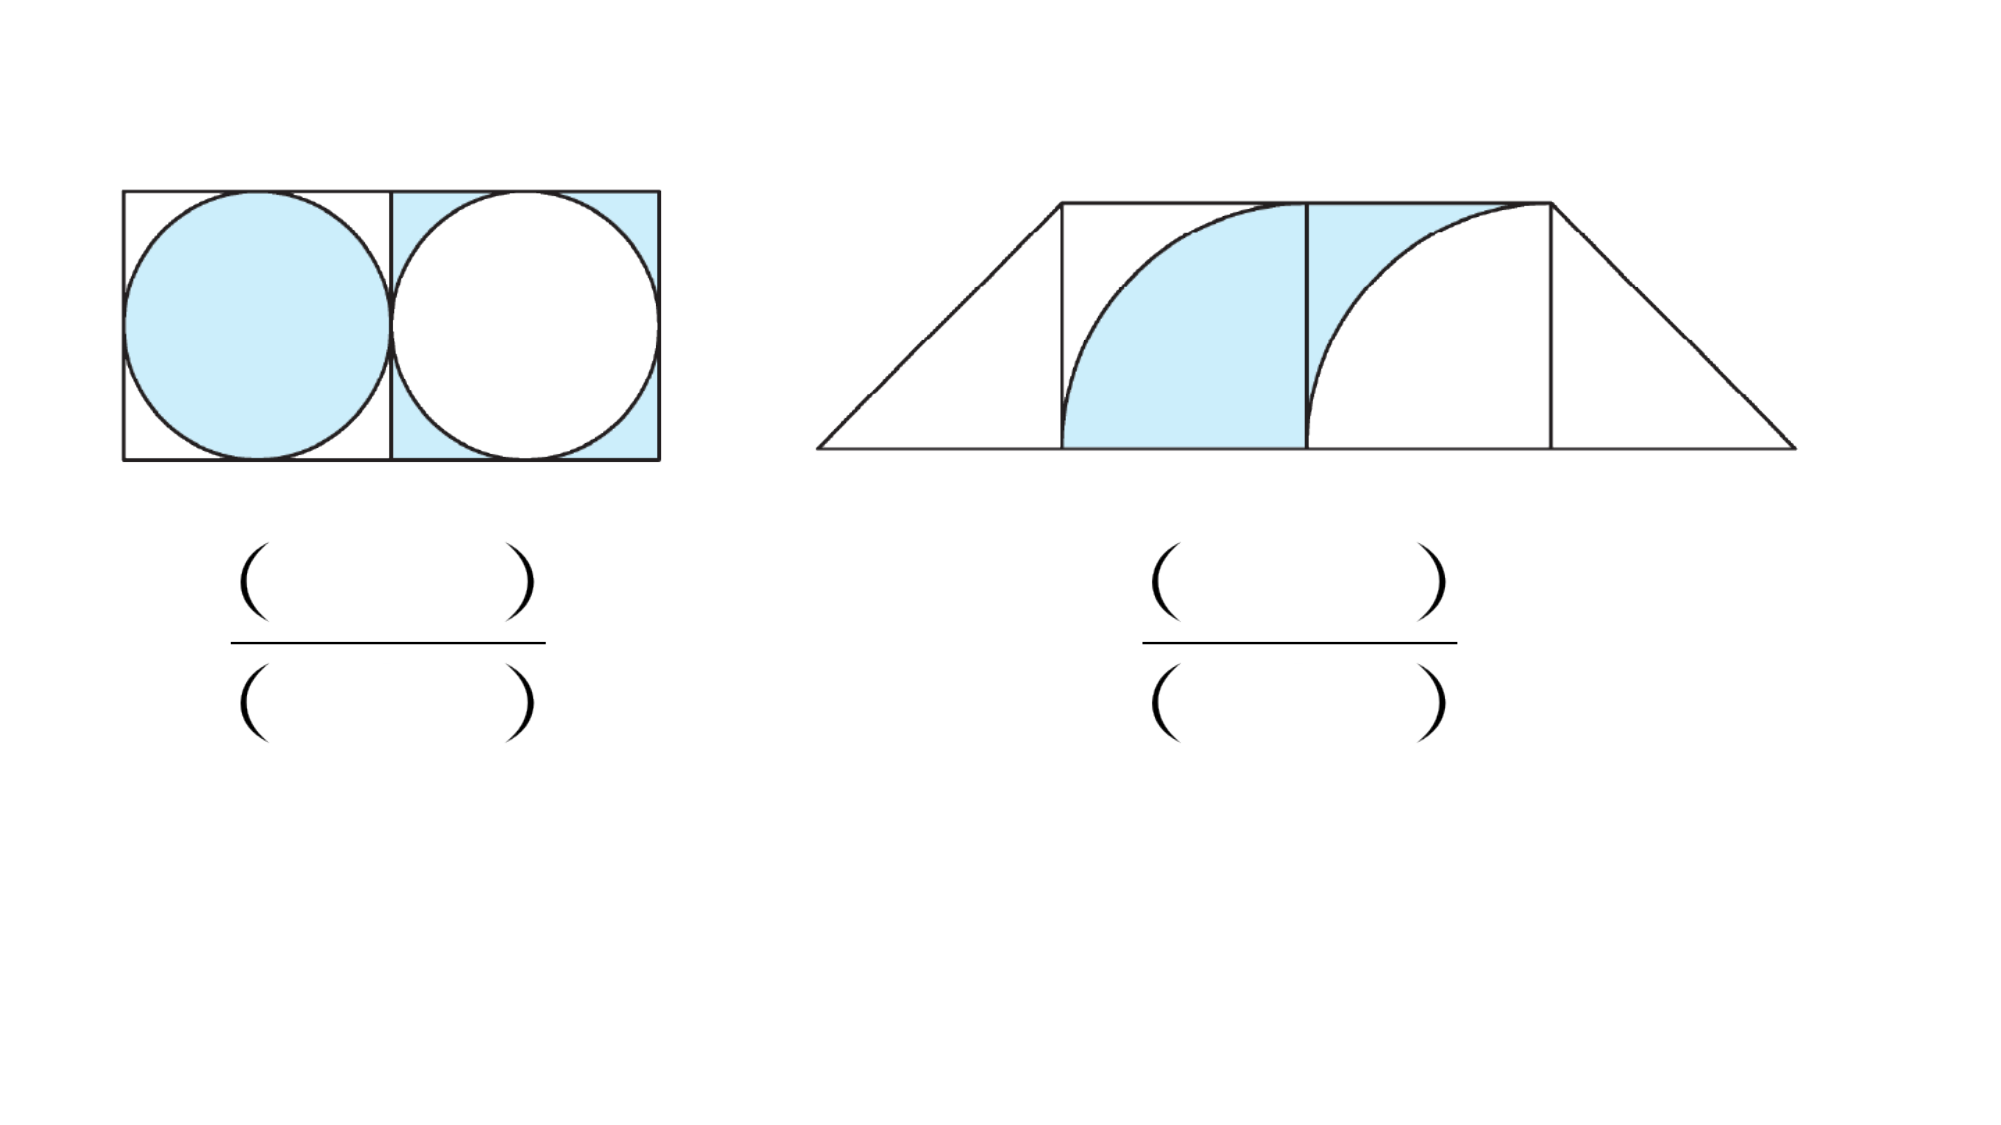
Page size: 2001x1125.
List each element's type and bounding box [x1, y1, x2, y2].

picture [114, 113, 2000, 802]
